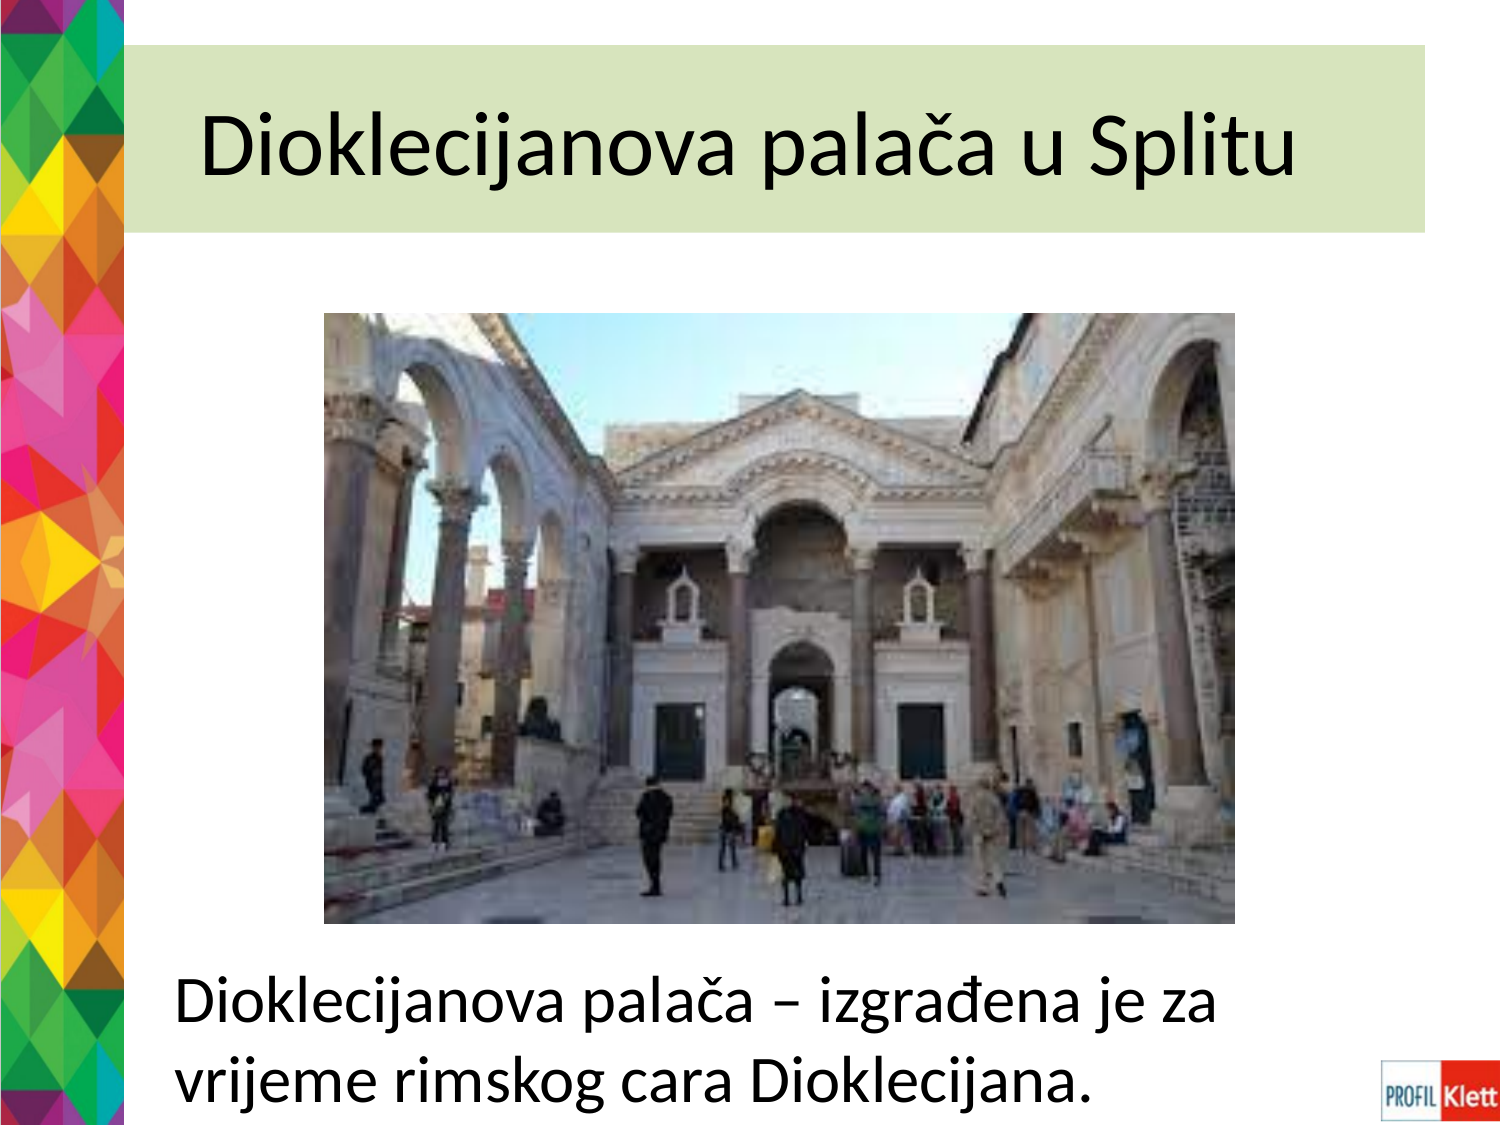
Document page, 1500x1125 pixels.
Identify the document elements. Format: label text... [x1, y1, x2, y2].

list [324, 312, 1235, 924]
text_box Dioklecijanova palača – izgrađena je za vrijeme rimskog cara Dioklecijana. [159, 948, 1340, 1123]
picture [1374, 1057, 1500, 1125]
picture [0, 0, 125, 1125]
title Dioklecijanova palača u Splitu [129, 45, 1425, 233]
